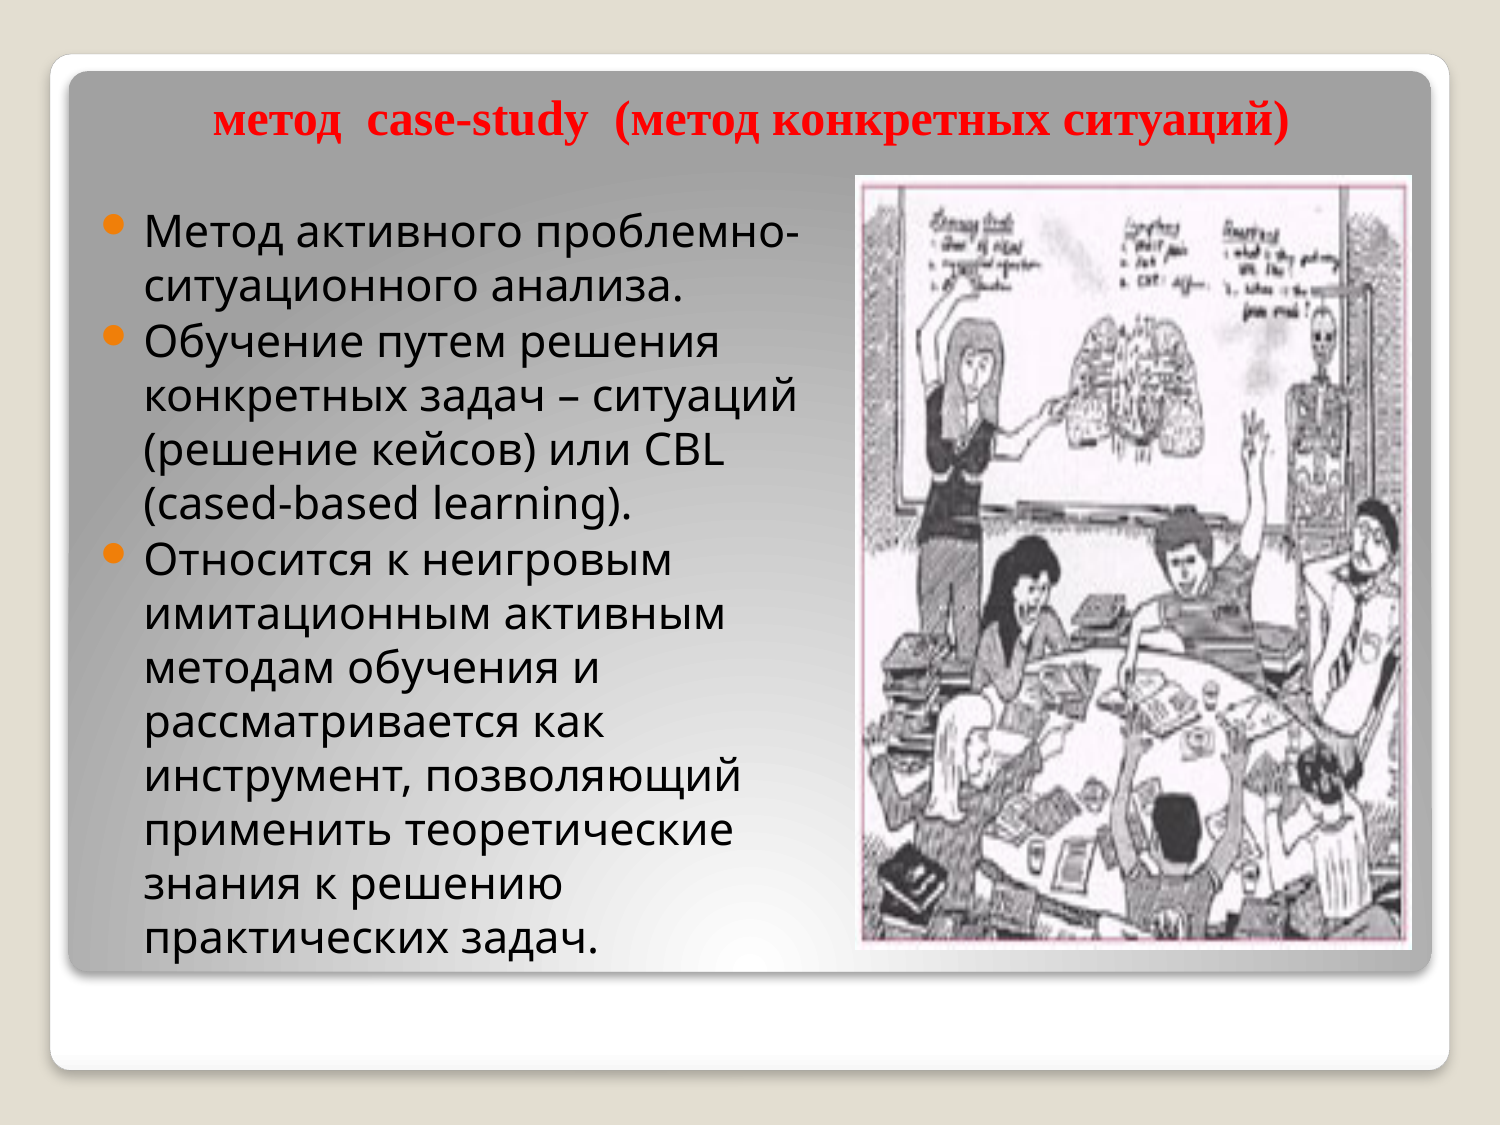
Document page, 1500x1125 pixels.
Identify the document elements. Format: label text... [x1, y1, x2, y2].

title метод case-study (метод конкретных ситуаций) [164, 70, 1352, 153]
list Метод активного проблемно-ситуационного анализа. Обучение путем решения конкретных задач – ситуаций (решение кейсов) или СBL (cased-based learning). Относится к неигровым имитационным активным методам обучения и рассматривается как инструмент, позволяющий применить теоретические знания к решению практических задач. [70, 187, 851, 973]
picture [855, 175, 1413, 950]
